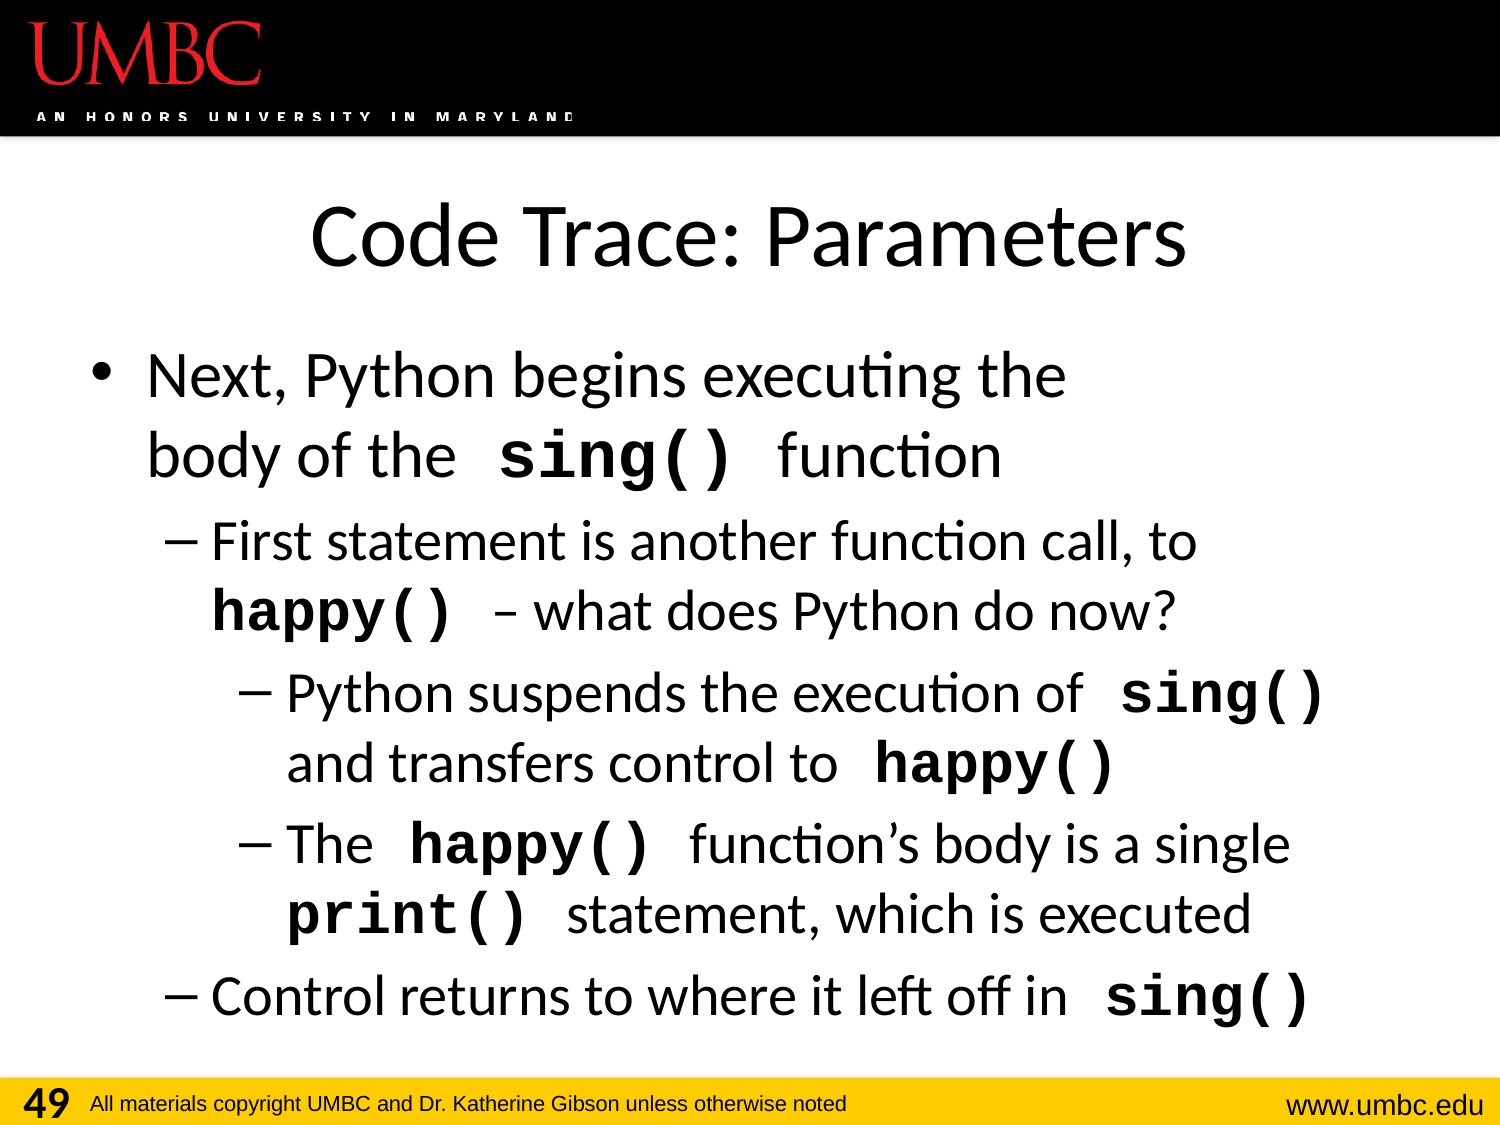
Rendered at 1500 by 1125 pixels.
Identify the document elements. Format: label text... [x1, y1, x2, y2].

slide_number 49 [0, 1065, 94, 1125]
title Code Trace: Parameters [75, 136, 1425, 323]
list Next, Python begins executing the body of the sing() function First statement is another function call, to happy() – what does Python do now? Python suspends the execution of sing() and transfers control to happy() The happy() function’s body is a single print() statement, which is executed Control returns to where it left off in sing() [75, 323, 1464, 1005]
